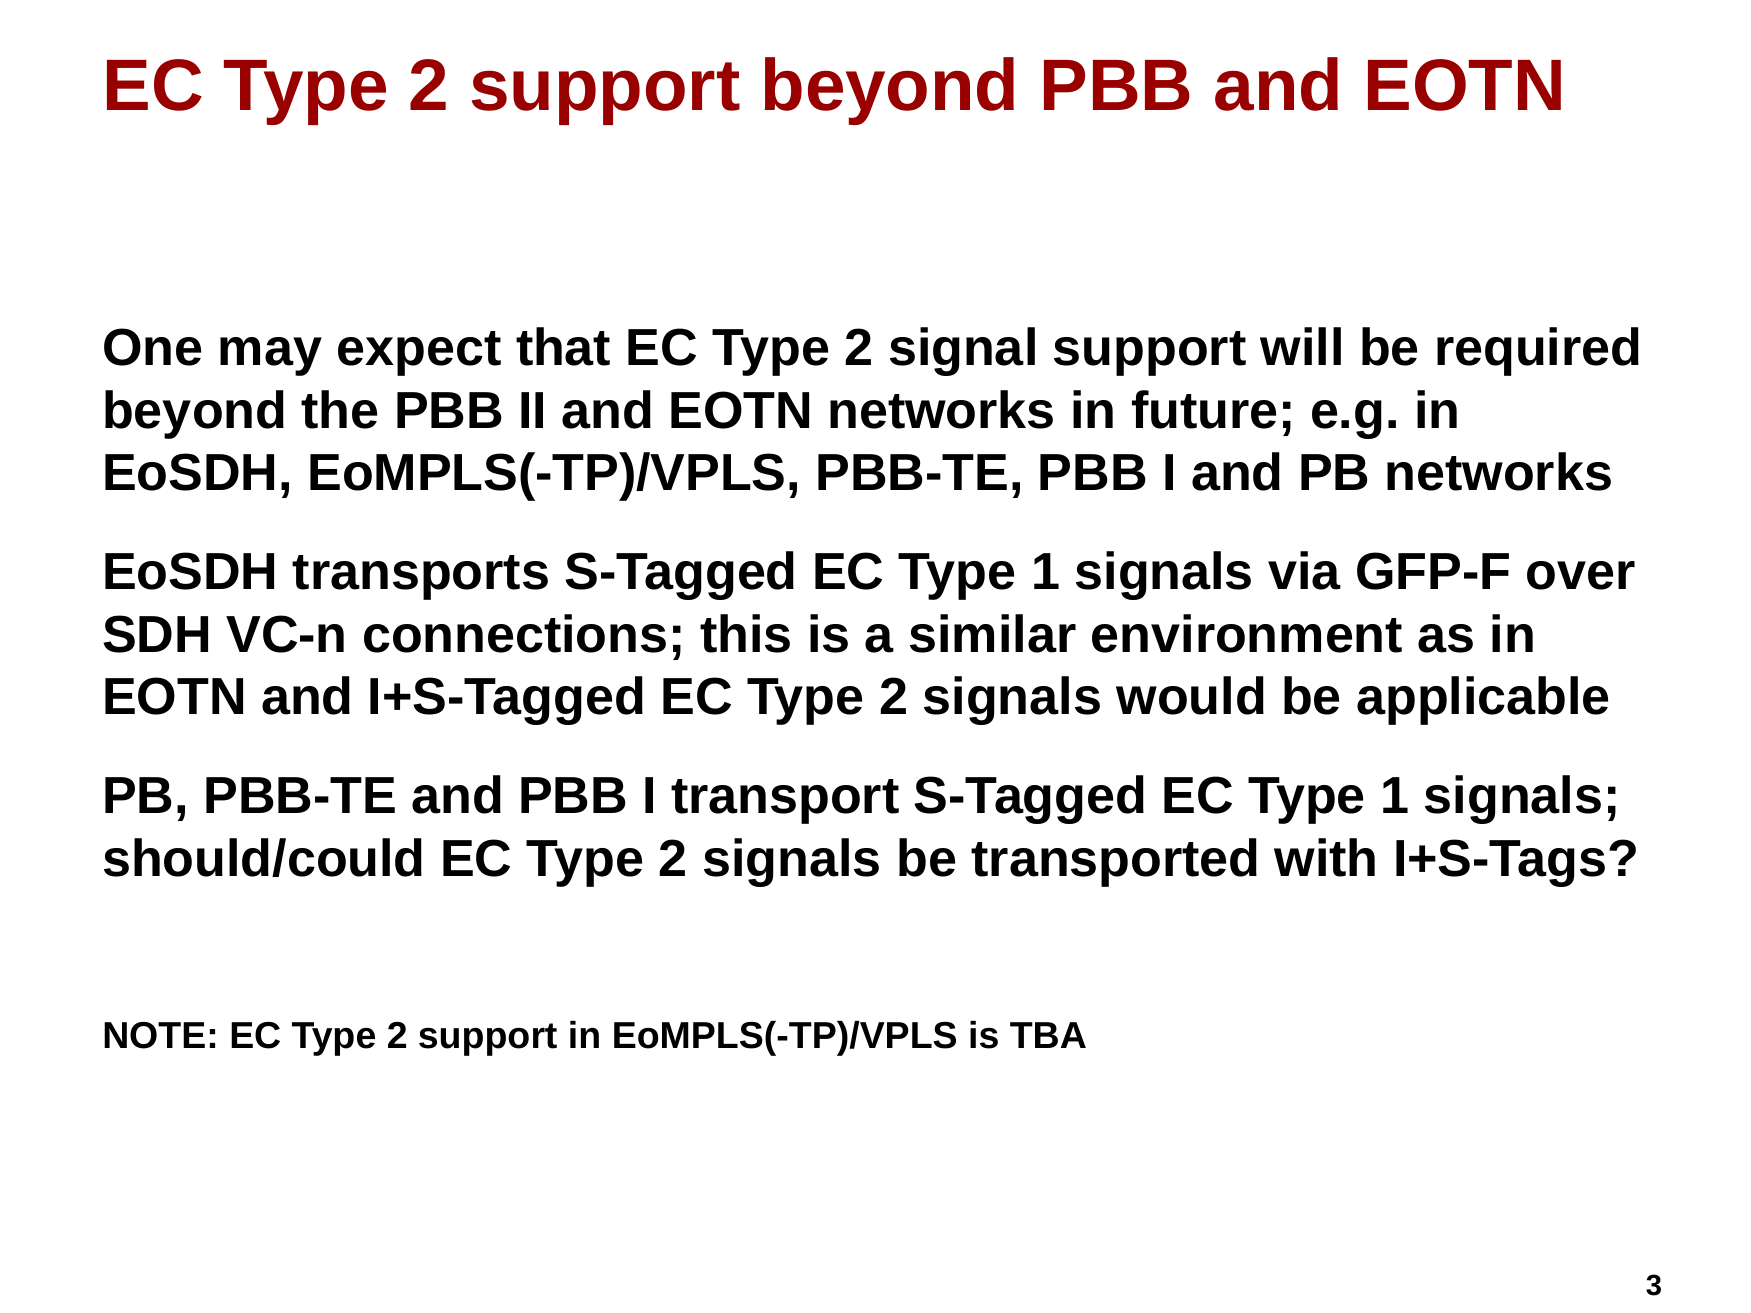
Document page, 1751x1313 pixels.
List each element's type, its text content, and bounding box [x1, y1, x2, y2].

list One may expect that EC Type 2 signal support will be required beyond the PBB II and EOTN networks in future; e.g. in EoSDH, EoMPLS(-TP)/VPLS, PBB-TE, PBB I and PB networks EoSDH transports S-Tagged EC Type 1 signals via GFP-F over SDH VC-n connections; this is a similar environment as in EOTN and I+S-Tagged EC Type 2 signals would be applicable PB, PBB-TE and PBB I transport S-Tagged EC Type 1 signals; should/could EC Type 2 signals be transported with I+S-Tags? NOTE: EC Type 2 support in EoMPLS(-TP)/VPLS is TBA [87, 306, 1663, 1173]
title EC Type 2 support beyond PBB and EOTN [87, 30, 1663, 197]
